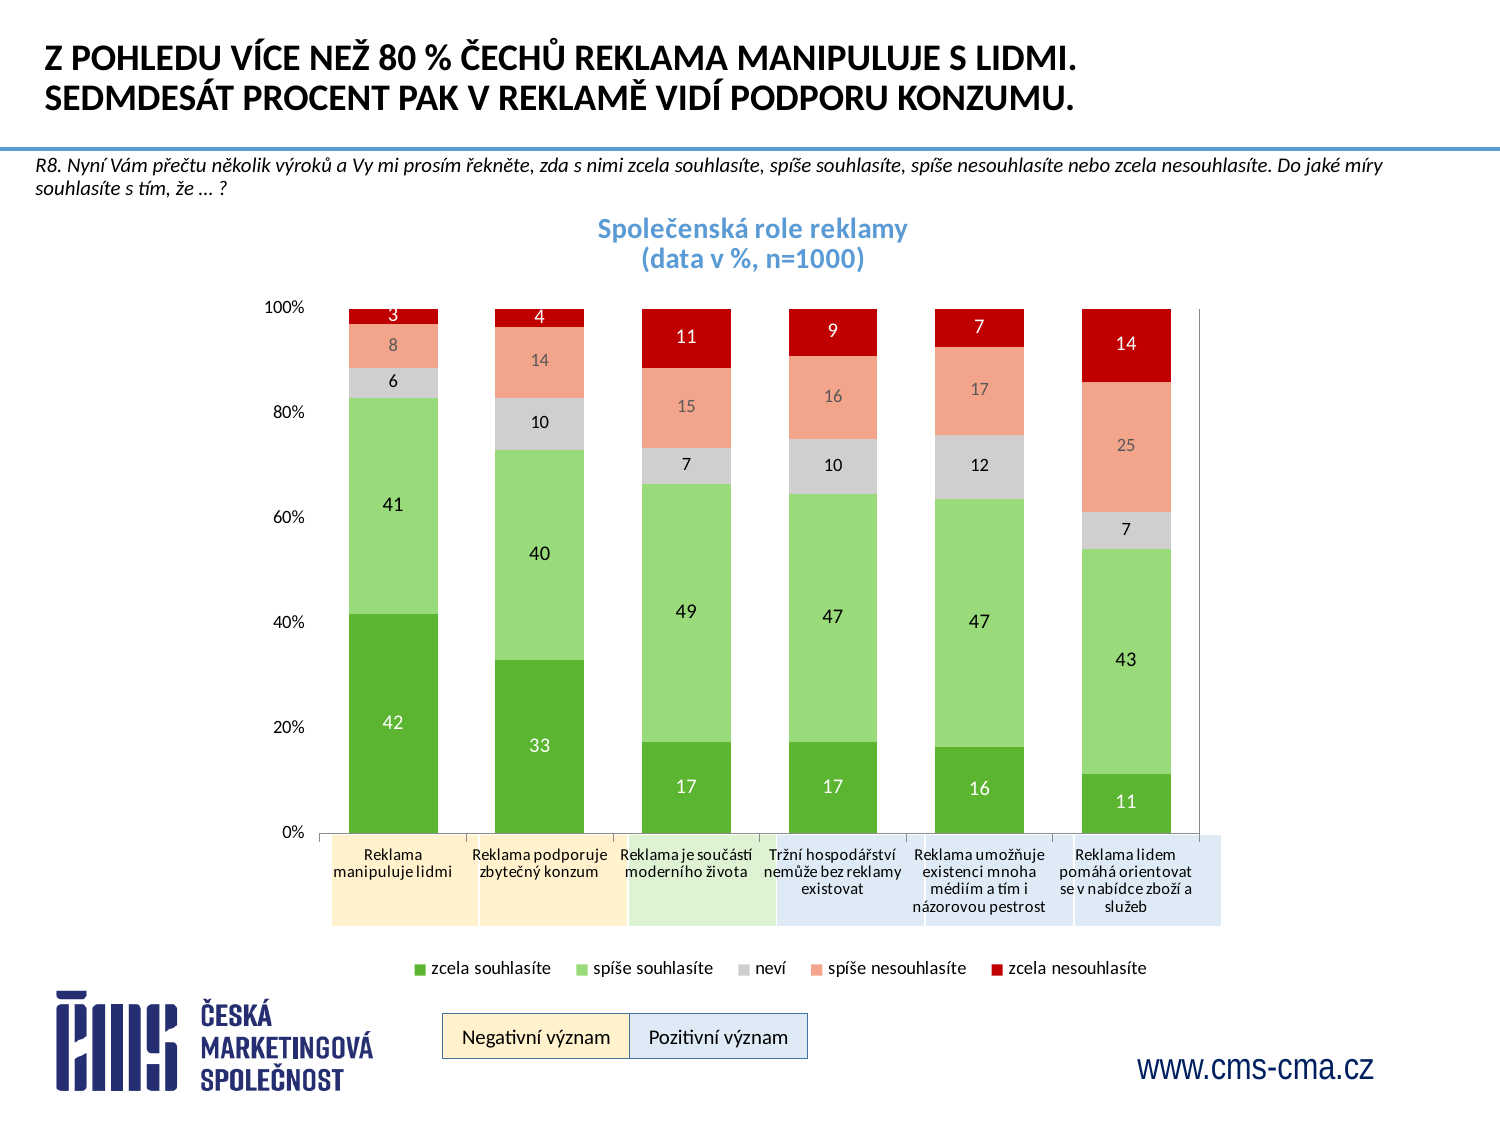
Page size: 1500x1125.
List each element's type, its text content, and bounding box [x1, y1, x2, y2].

chart [263, 172, 1222, 975]
list R8. Nyní Vám přečtu několik výroků a Vy mi prosím řekněte, zda s nimi zcela souhlasíte, spíše souhlasíte, spíše nesouhlasíte nebo zcela nesouhlasíte. Do jaké míry souhlasíte s tím, že … ? [29, 154, 1471, 206]
title Z pohledu více než 80 % čechů reklama manipuluje s lidmi. Sedmdesát procent pak v reklamě vidí podporu konzumu. [29, 7, 1270, 150]
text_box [36, 975, 1400, 1114]
